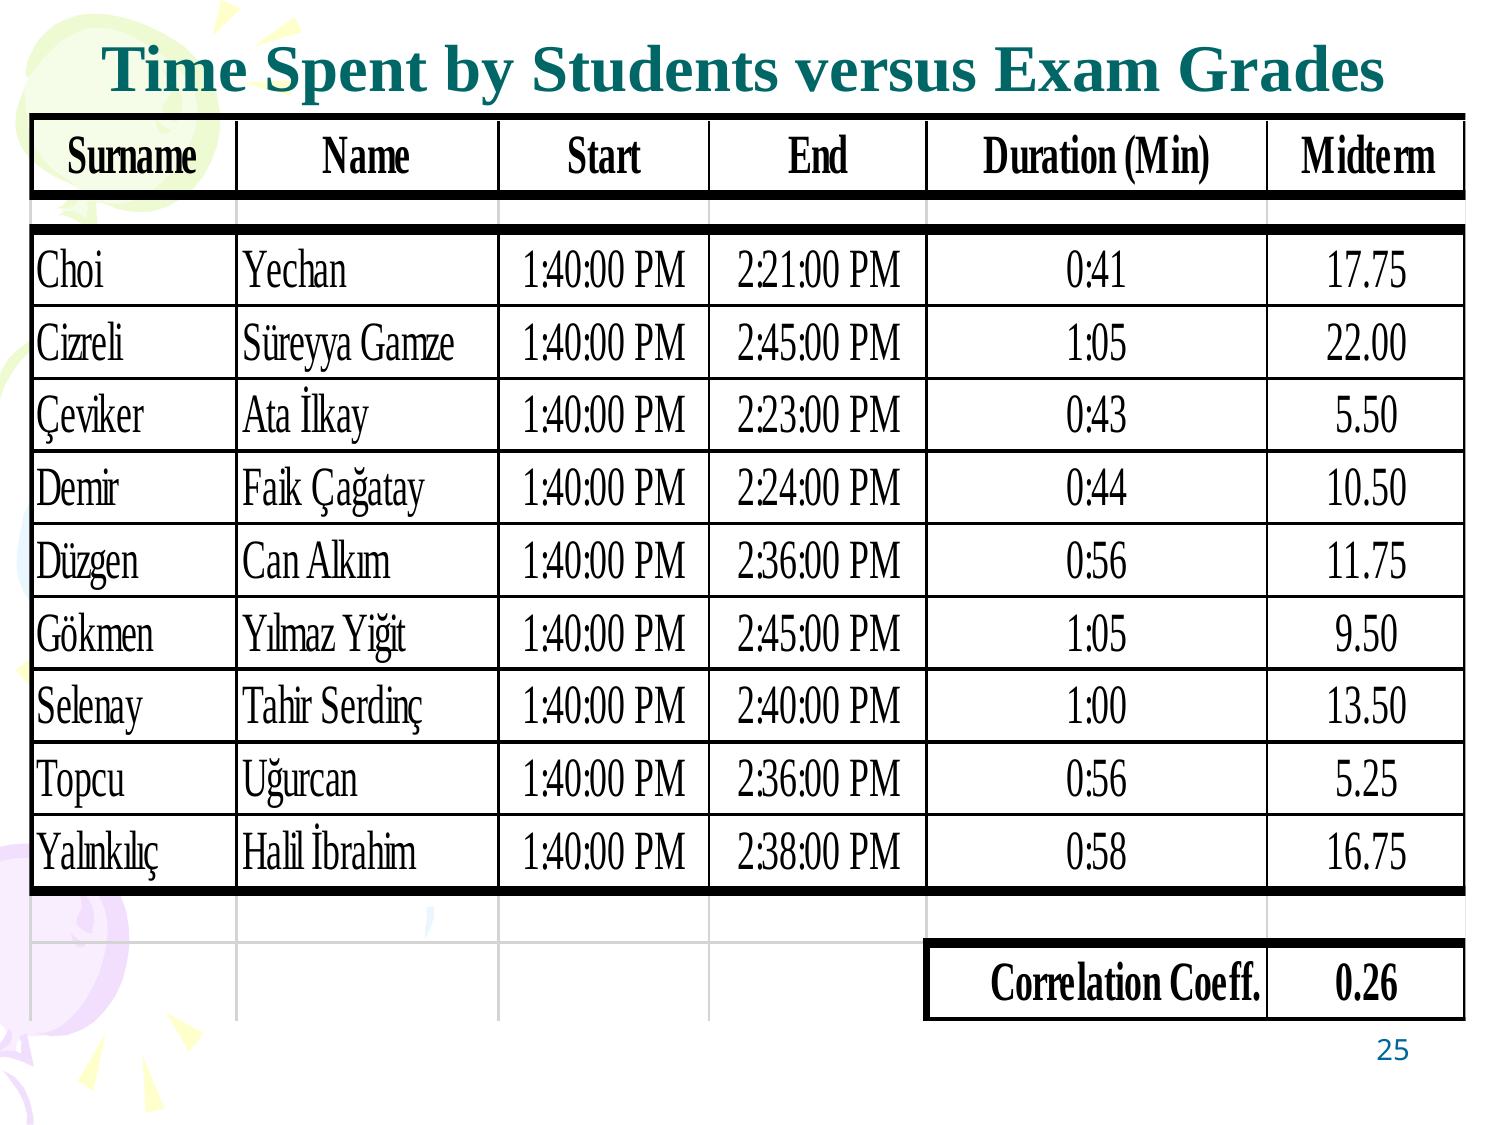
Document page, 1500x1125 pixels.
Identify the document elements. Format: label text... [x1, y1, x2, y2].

slide_number 25 [1074, 1031, 1425, 1100]
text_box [29, 113, 1468, 1025]
title Time Spent by Students versus Exam Grades [29, 19, 1459, 112]
